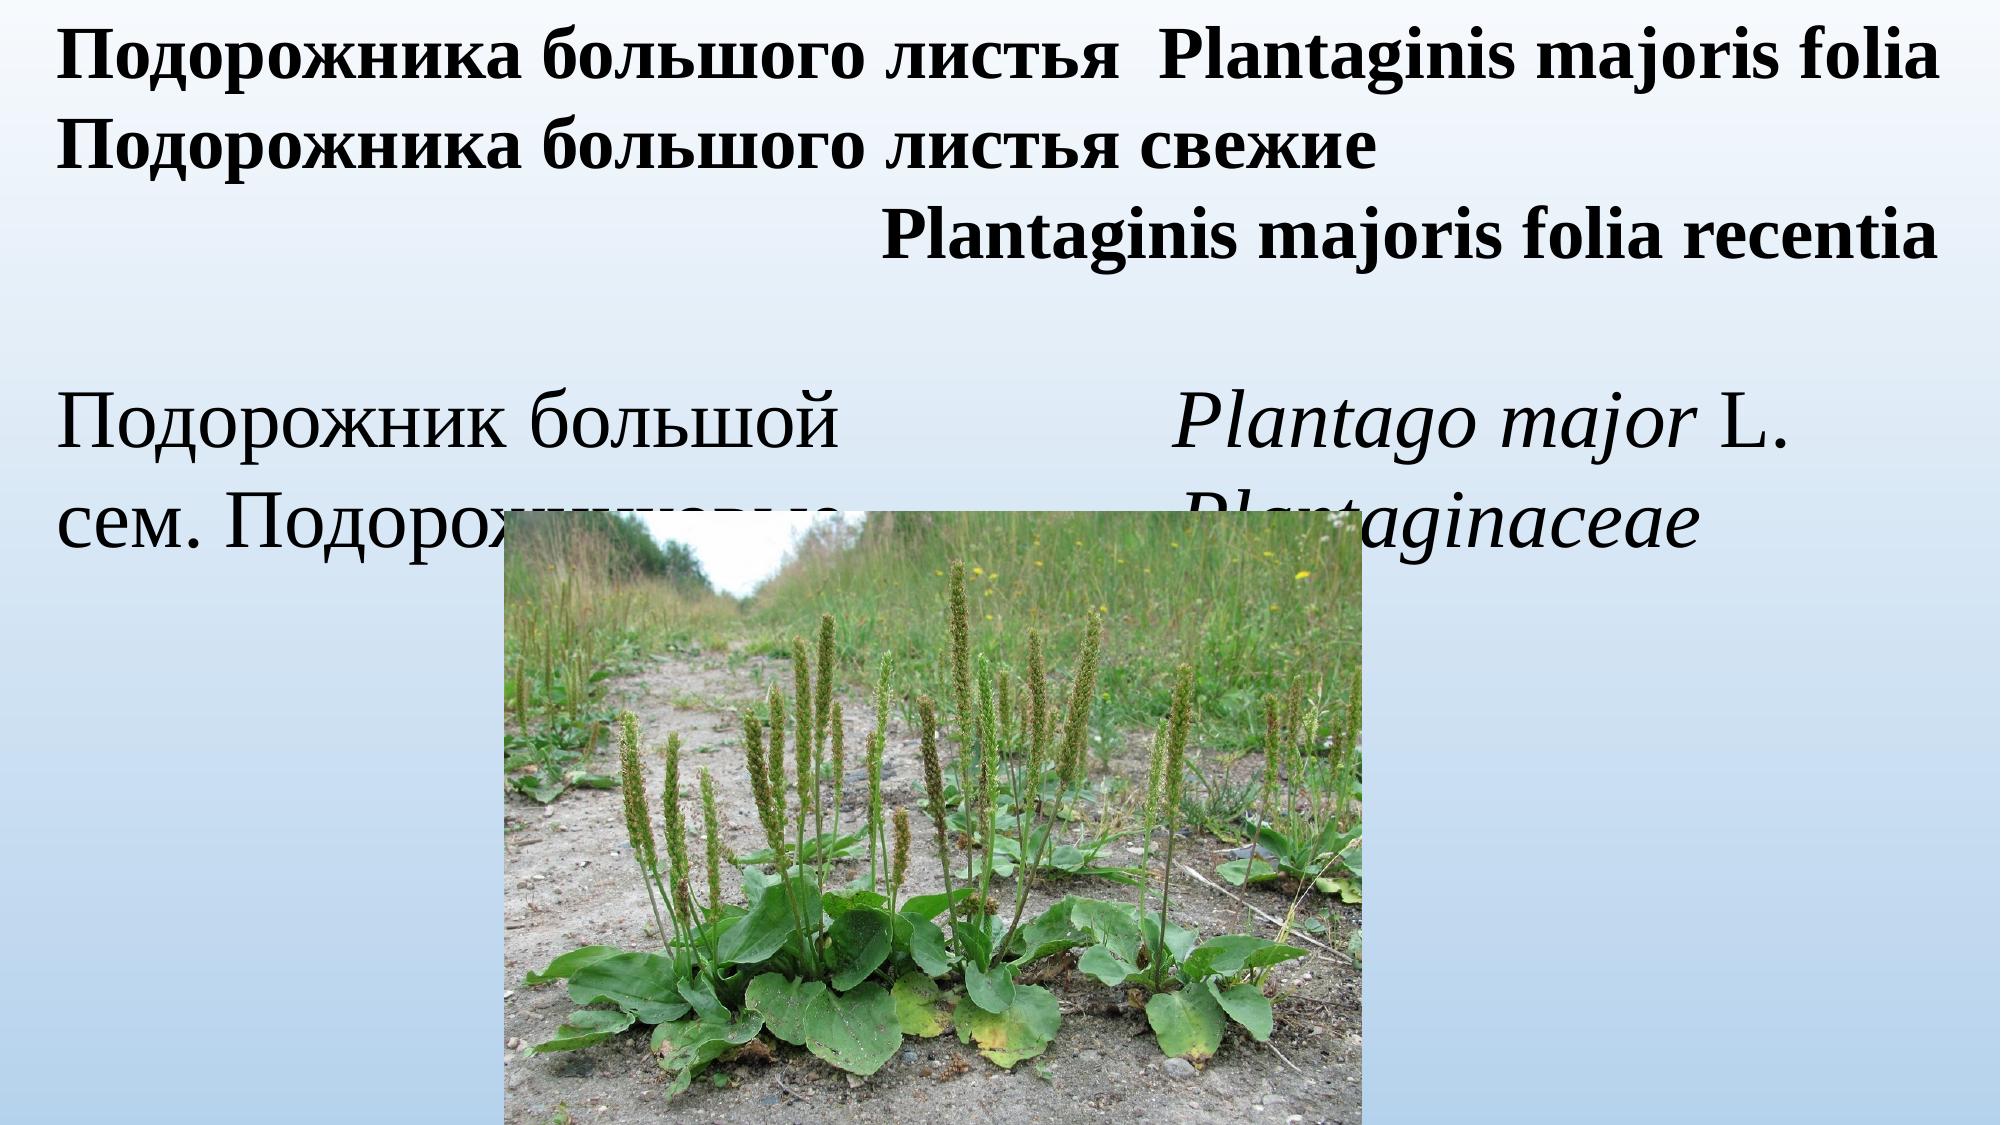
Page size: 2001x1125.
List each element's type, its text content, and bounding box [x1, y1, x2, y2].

picture [504, 511, 1362, 1125]
text_box Подорожника большого листья Plantaginis majoris folia Подорожника большого листья свежие Plantaginis majoris folia recentia Подорожник большой Plantago major L. сем. Подорожниковые Plantaginaceae [41, 0, 1961, 572]
